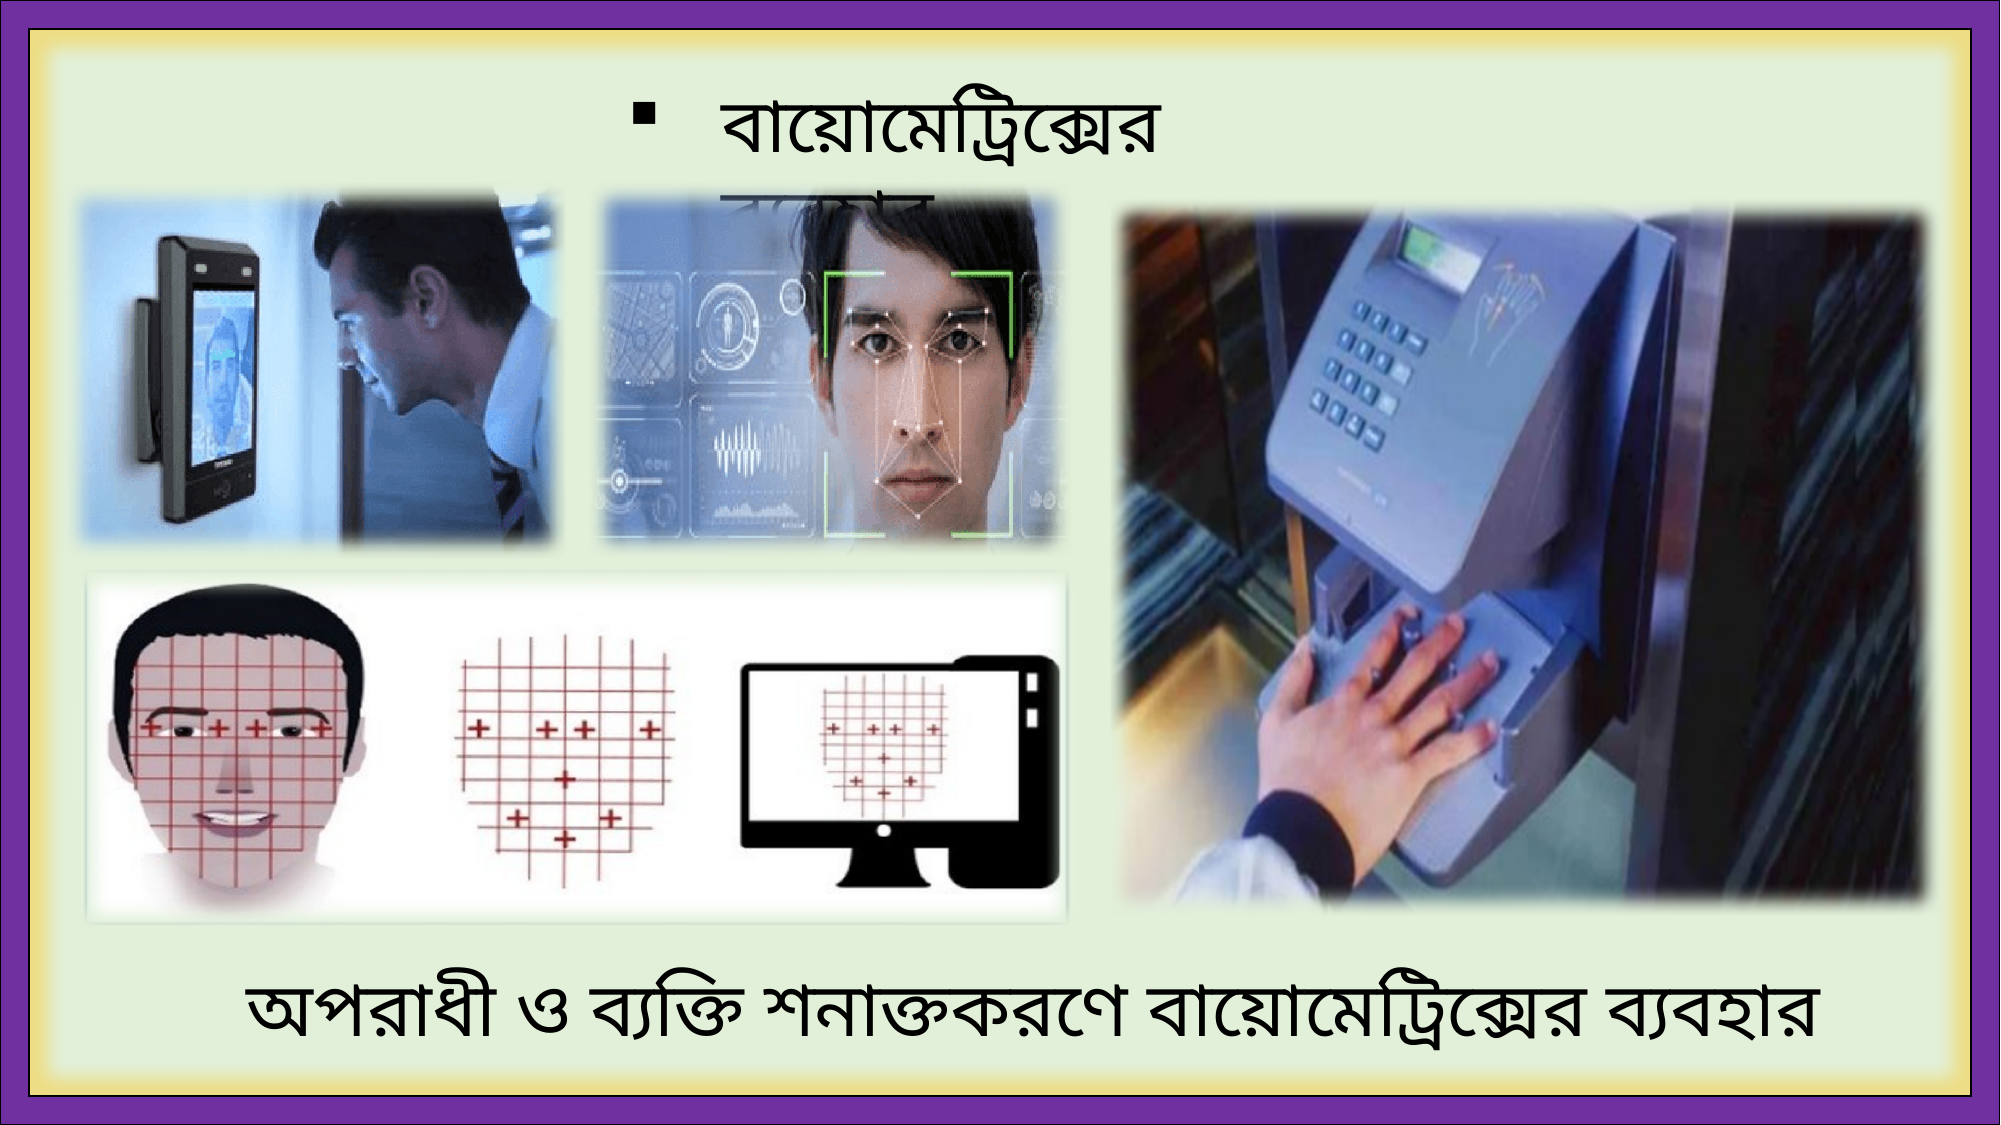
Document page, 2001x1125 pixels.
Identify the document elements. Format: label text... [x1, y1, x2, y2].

picture [1106, 197, 1942, 918]
text_box অপরাধী ও ব্যক্তি শনাক্তকরণে বায়োমেট্রিক্সের ব্যবহার [231, 953, 1835, 1059]
text_box বায়োমেট্রিক্সের ব্যবহার [612, 70, 1370, 265]
picture [62, 181, 1072, 559]
text_box [0, 0, 2000, 1125]
picture [75, 566, 1077, 930]
